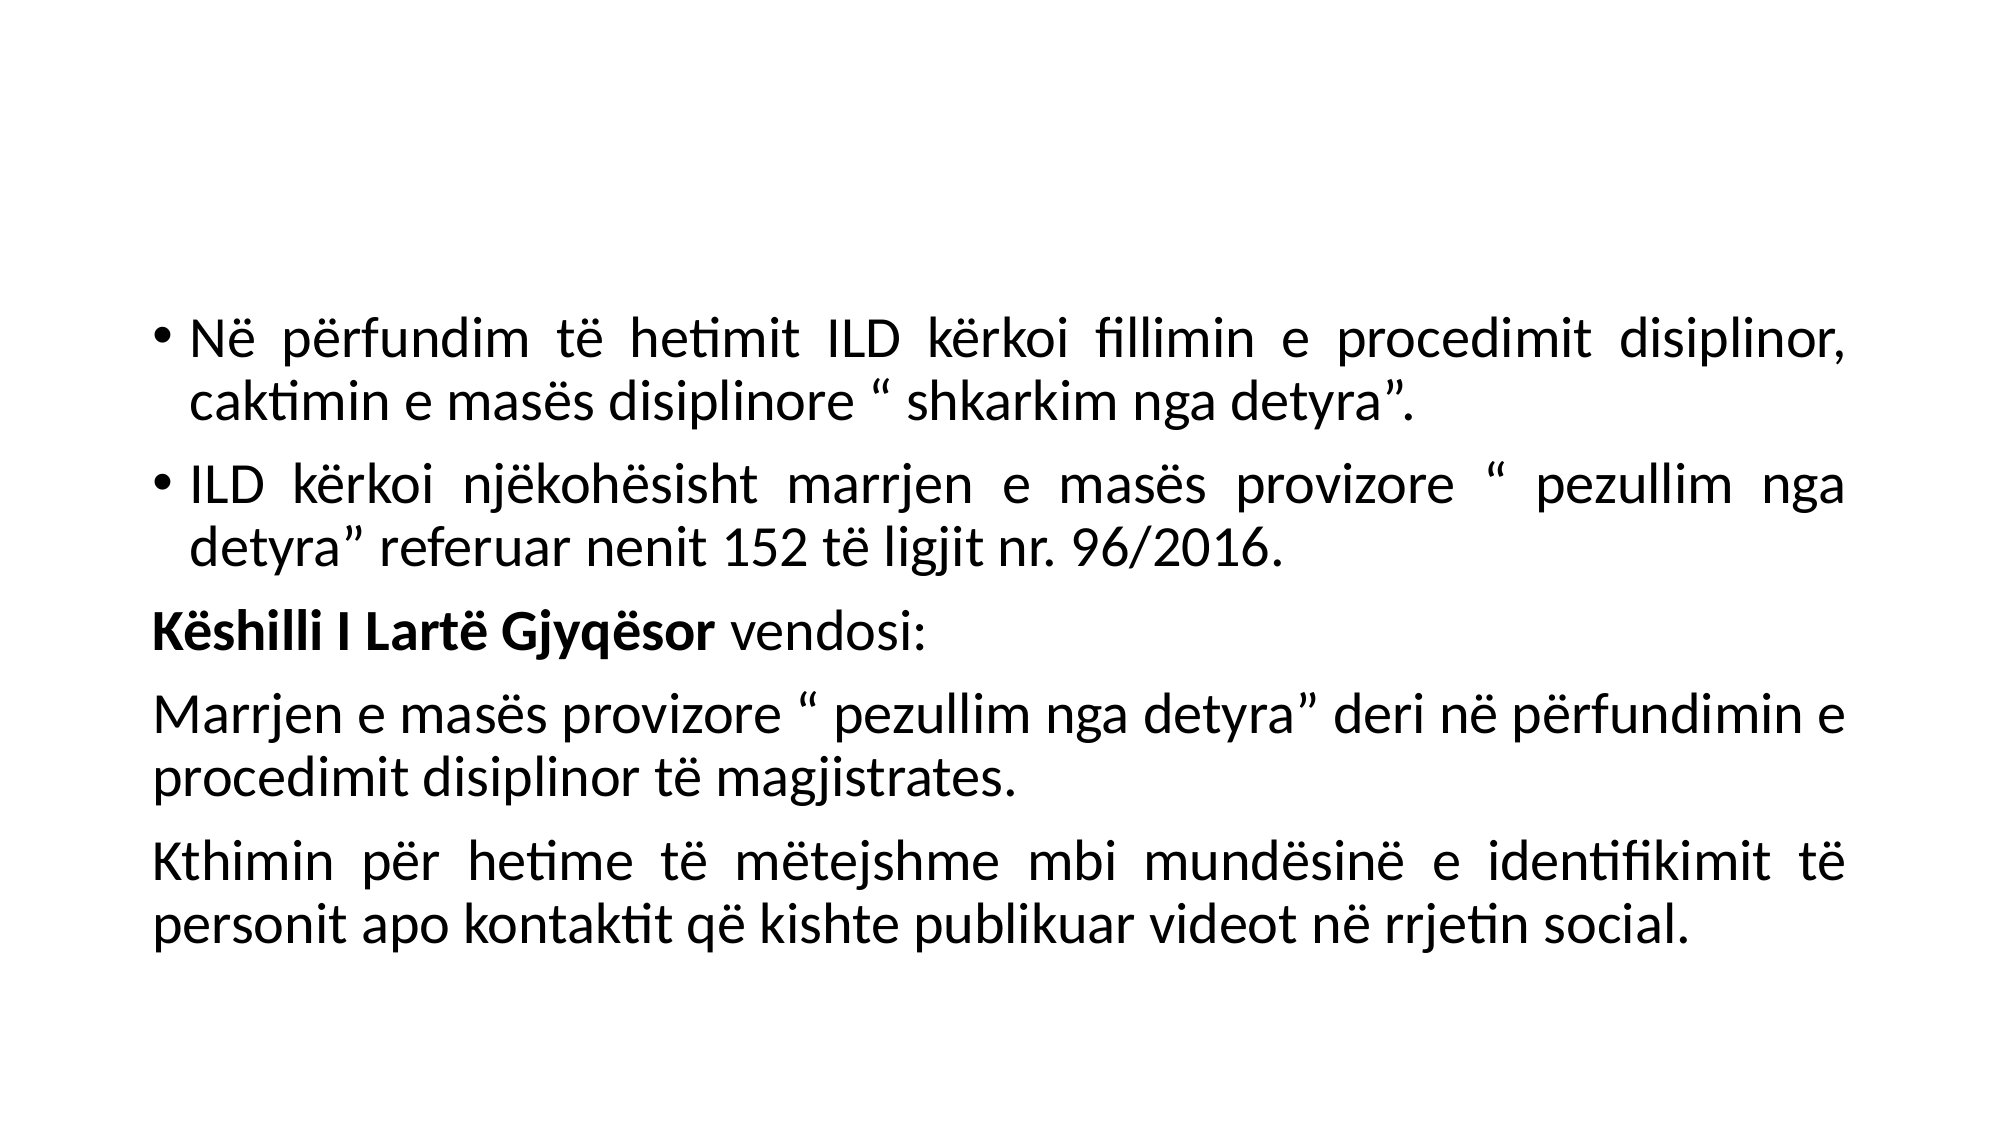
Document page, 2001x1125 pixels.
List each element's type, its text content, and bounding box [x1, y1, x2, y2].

list Në përfundim të hetimit ILD kërkoi fillimin e procedimit disiplinor, caktimin e masës disiplinore “ shkarkim nga detyra”. ILD kërkoi njëkohësisht marrjen e masës provizore “ pezullim nga detyra” referuar nenit 152 të ligjit nr. 96/2016. Këshilli I Lartë Gjyqësor vendosi: Marrjen e masës provizore “ pezullim nga detyra” deri në përfundimin e procedimit disiplinor të magjistrates. Kthimin për hetime të mëtejshme mbi mundësinë e identifikimit të personit apo kontaktit që kishte publikuar videot në rrjetin social. [137, 299, 1863, 1014]
